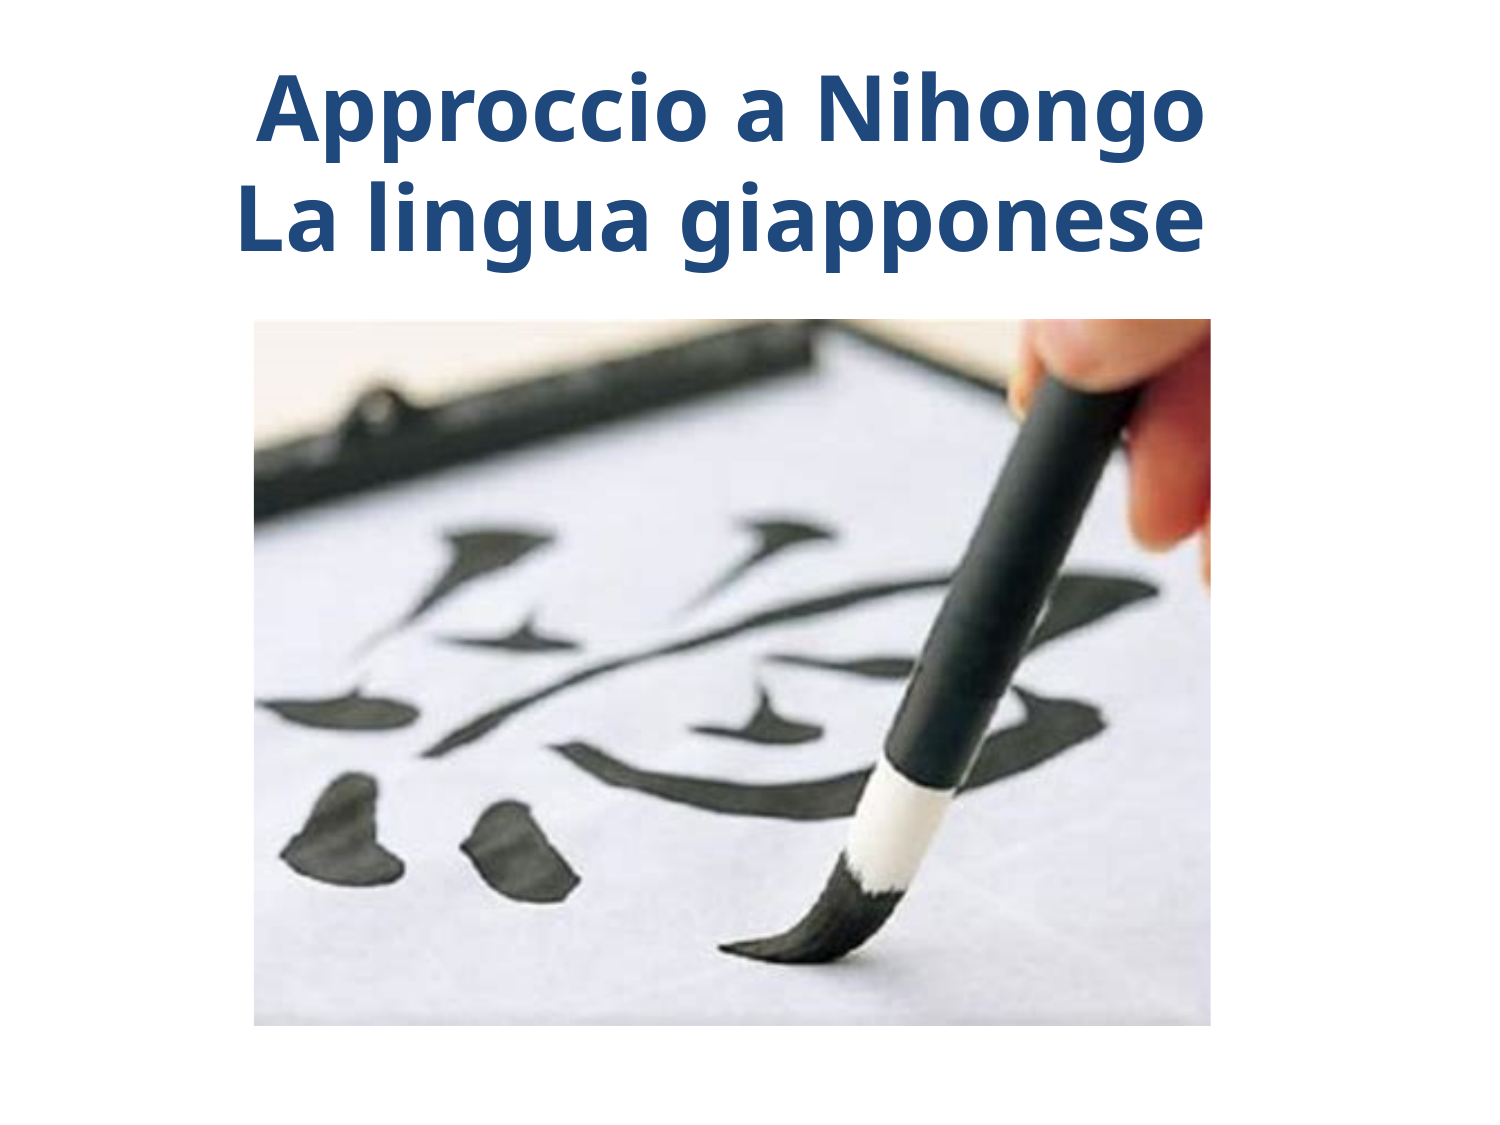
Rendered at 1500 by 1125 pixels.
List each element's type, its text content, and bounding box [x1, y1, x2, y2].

picture [253, 318, 1211, 1026]
title Approccio a Nihongo La lingua giapponese [141, 66, 1323, 254]
